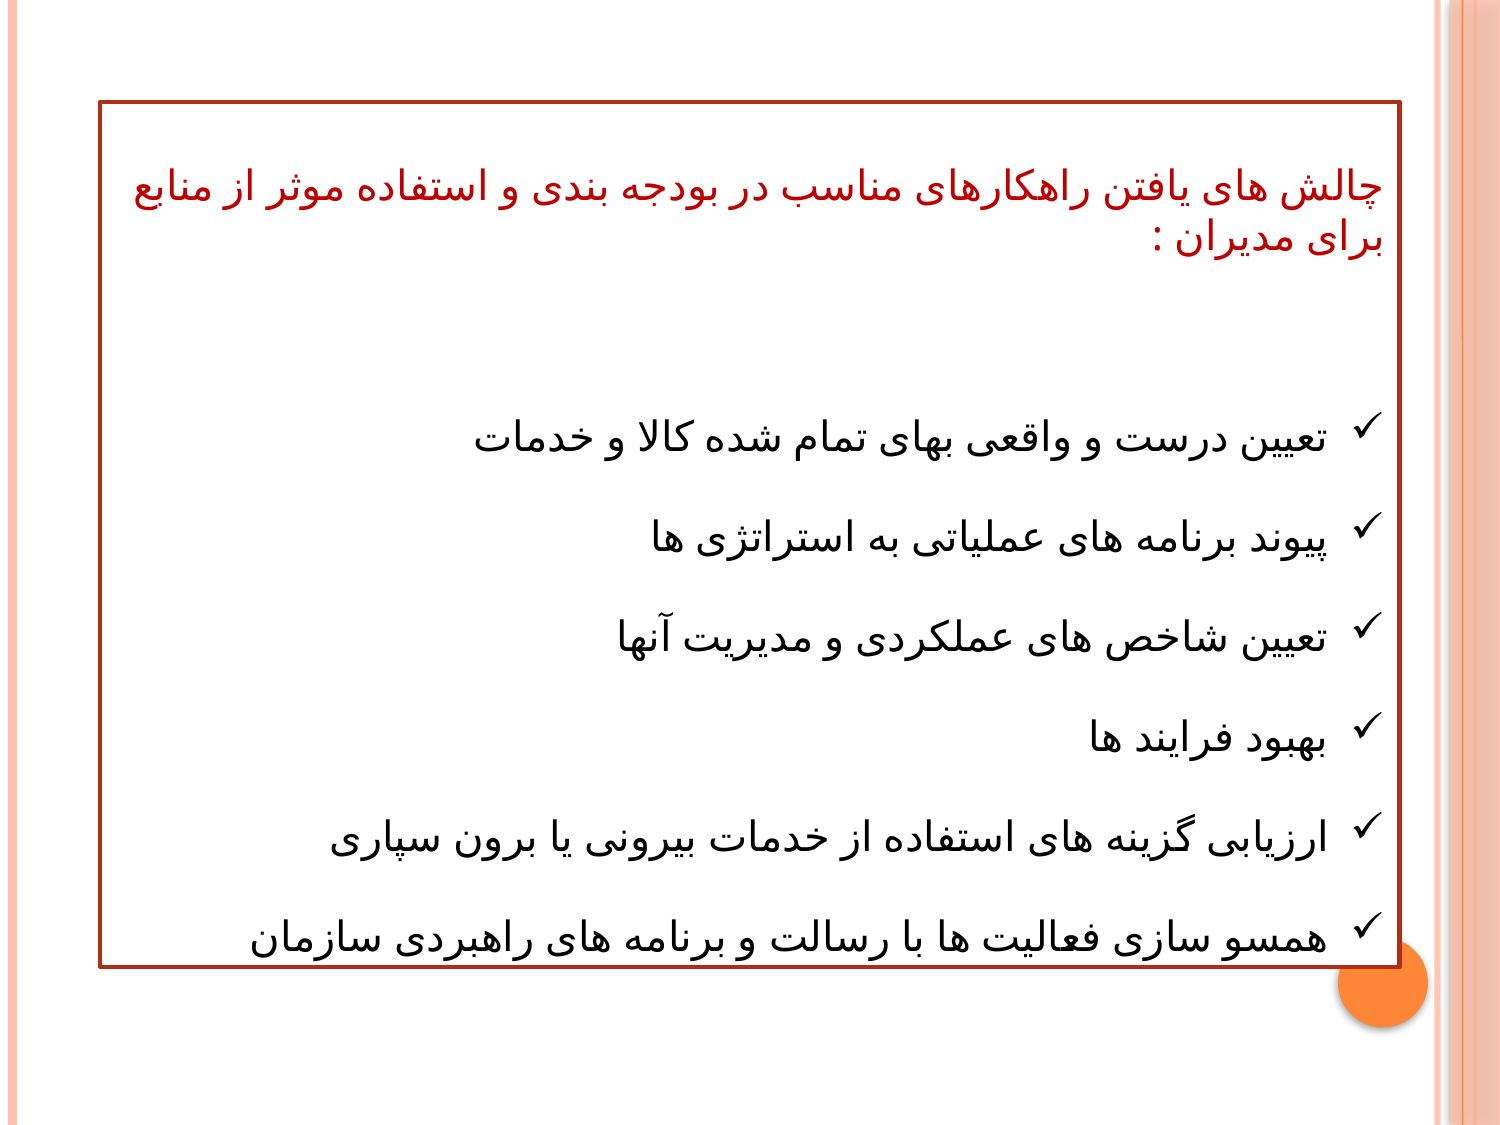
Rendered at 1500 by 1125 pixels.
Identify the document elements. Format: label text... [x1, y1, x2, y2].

text_box چالش های یافتن راهکارهای مناسب در بودجه بندی و استفاده موثر از منابع برای مدیران : تعیین درست و واقعی بهای تمام شده کالا و خدمات پیوند برنامه های عملیاتی به استراتژی ها تعیین شاخص های عملکردی و مدیریت آنها بهبود فرایند ها ارزیابی گزینه های استفاده از خدمات بیرونی یا برون سپاری همسو سازی فعالیت ها با رسالت و برنامه های راهبردی سازمان [98, 100, 1402, 969]
